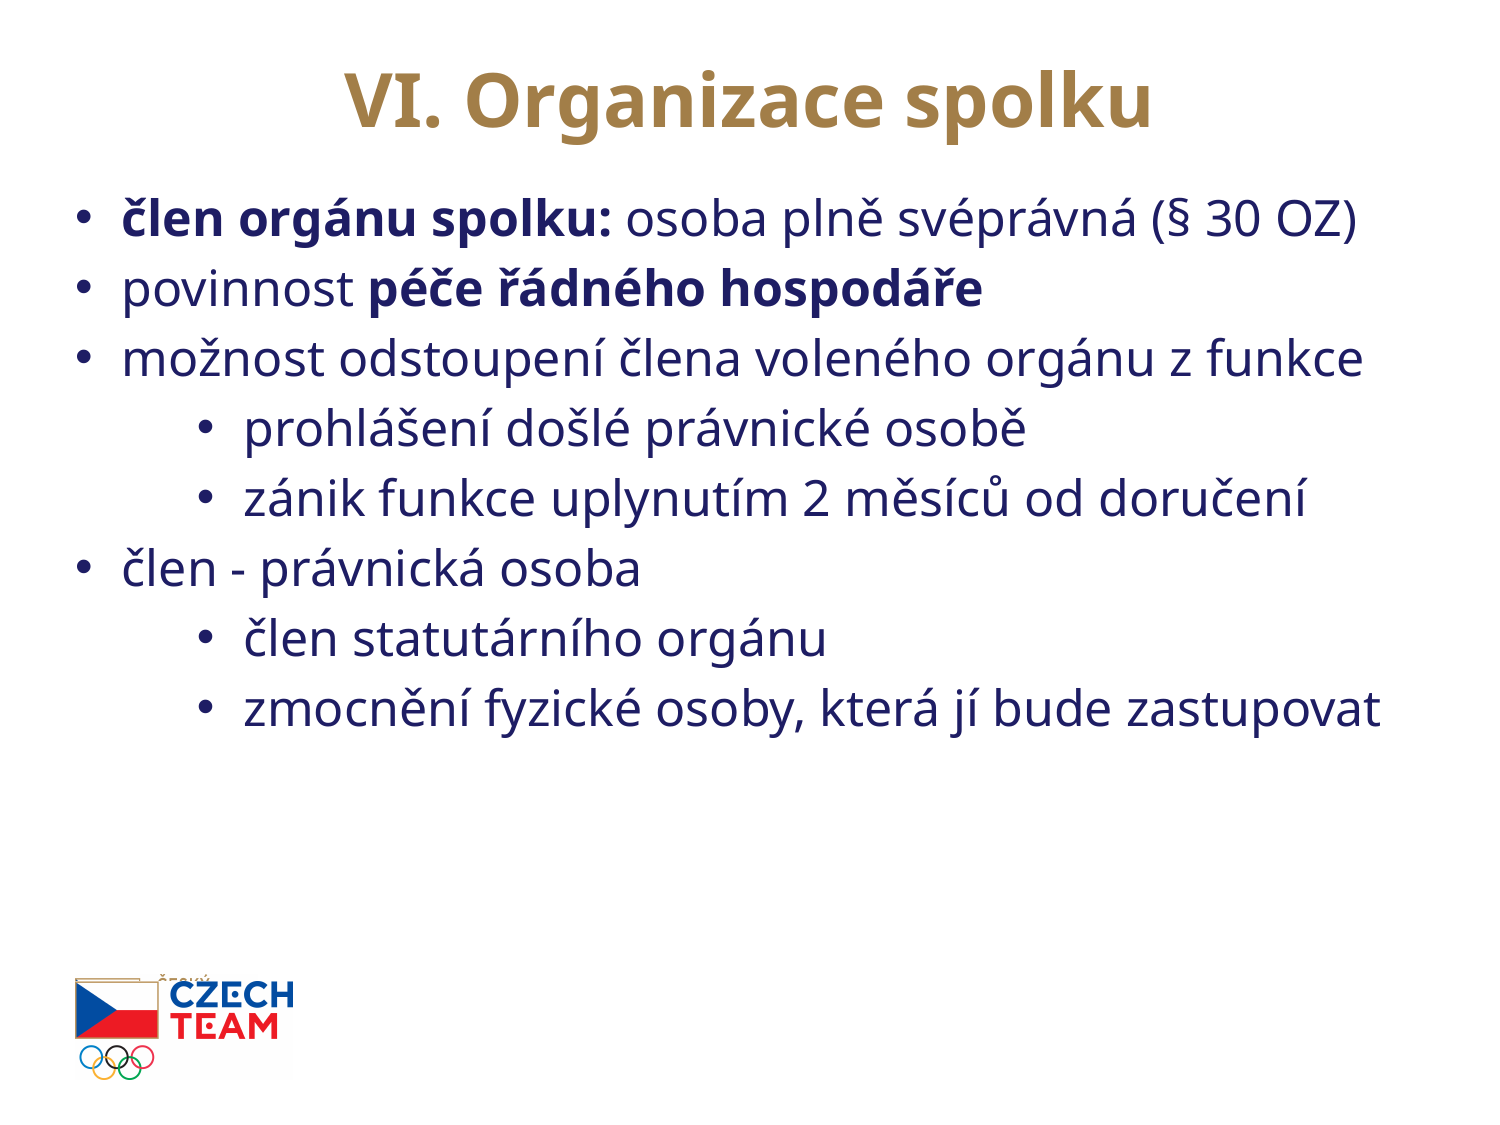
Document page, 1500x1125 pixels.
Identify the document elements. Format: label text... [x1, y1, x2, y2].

list člen orgánu spolku: osoba plně svéprávná (§ 30 OZ) povinnost péče řádného hospodáře možnost odstoupení člena voleného orgánu z funkce prohlášení došlé právnické osobě zánik funkce uplynutím 2 měsíců od doručení člen - právnická osoba člen statutárního orgánu zmocnění fyzické osoby, která jí bude zastupovat [75, 186, 1425, 913]
picture [75, 974, 293, 1080]
title VI. Organizace spolku [75, 45, 1425, 156]
